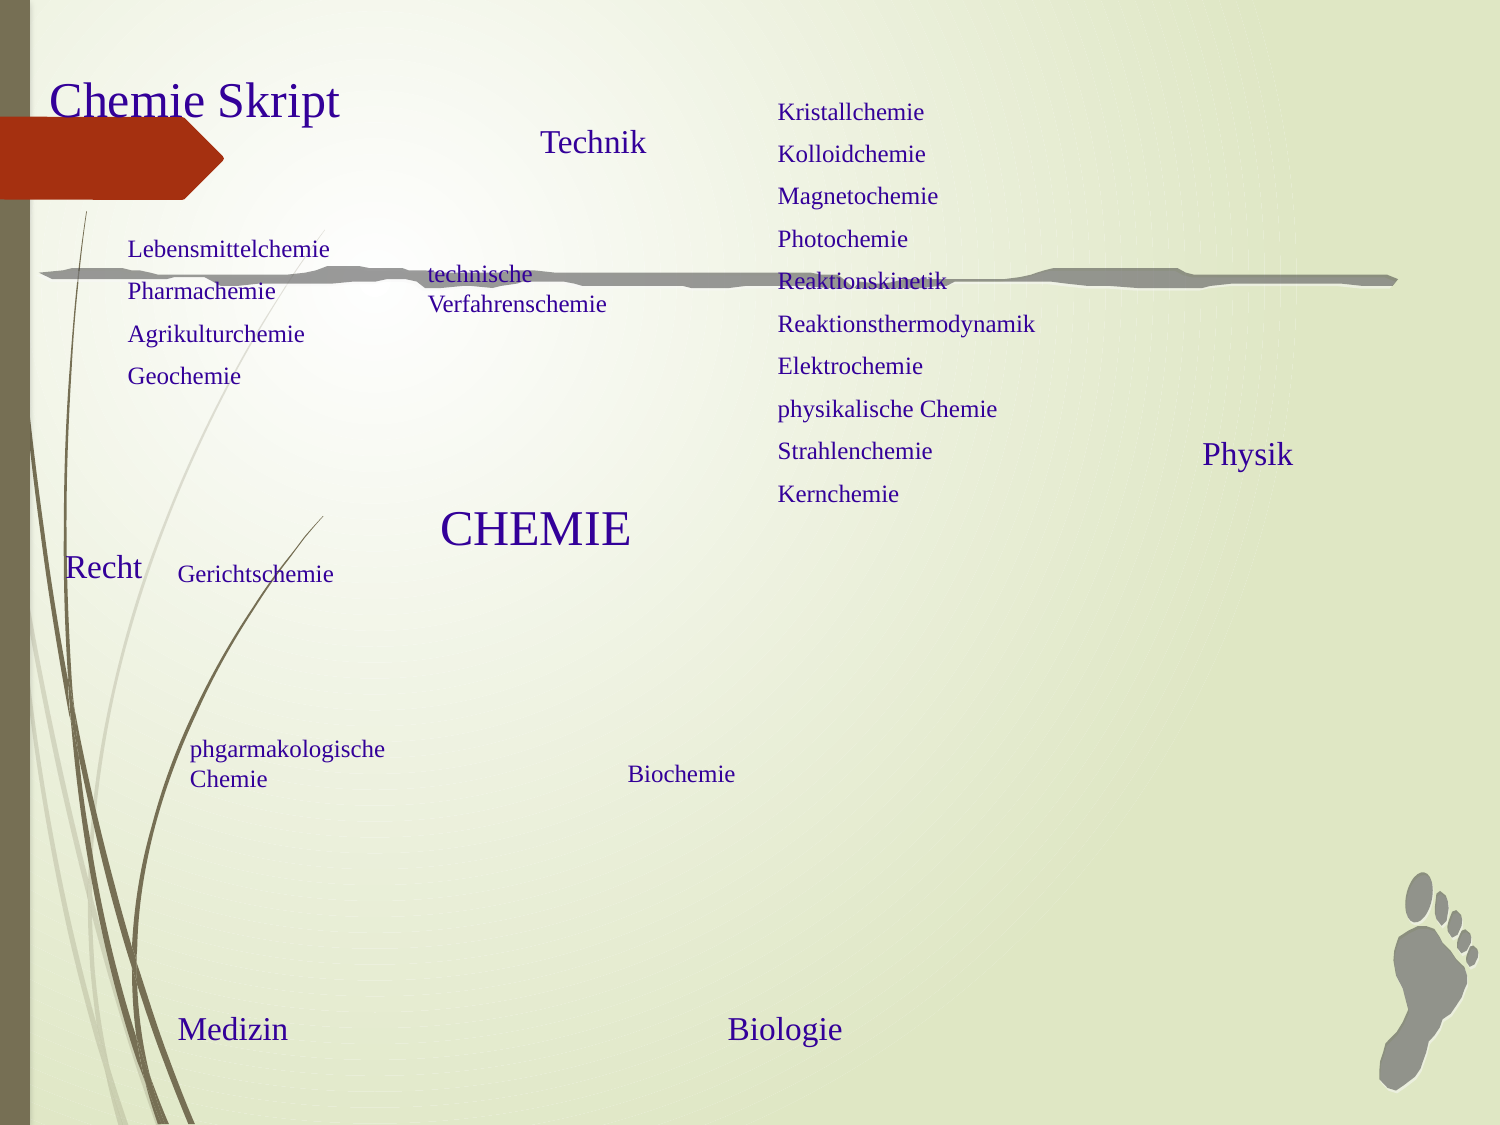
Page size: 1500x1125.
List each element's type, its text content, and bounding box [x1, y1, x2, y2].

text_box CHEMIE [425, 487, 1200, 563]
text_box Gerichtschemie [162, 549, 450, 595]
text_box phgarmakologische Chemie [174, 724, 438, 800]
text_box Physik [1187, 424, 1463, 480]
text_box Biochemie [612, 750, 1000, 796]
text_box Biologie [712, 999, 1138, 1055]
text_box Medizin [162, 999, 438, 1055]
text_box Kristallchemie Kolloidchemie Magnetochemie Photochemie Reaktionskinetik Reaktionsthermodynamik Elektrochemie physikalische Chemie Strahlenchemie Kernchemie [762, 87, 1175, 515]
text_box Chemie Skript [34, 59, 356, 195]
text_box Technik [524, 112, 738, 168]
text_box Recht [49, 537, 200, 650]
text_box Lebensmittelchemie Pharmachemie Agrikulturchemie Geochemie [112, 224, 375, 440]
text_box technische Verfahrenschemie [412, 249, 713, 368]
